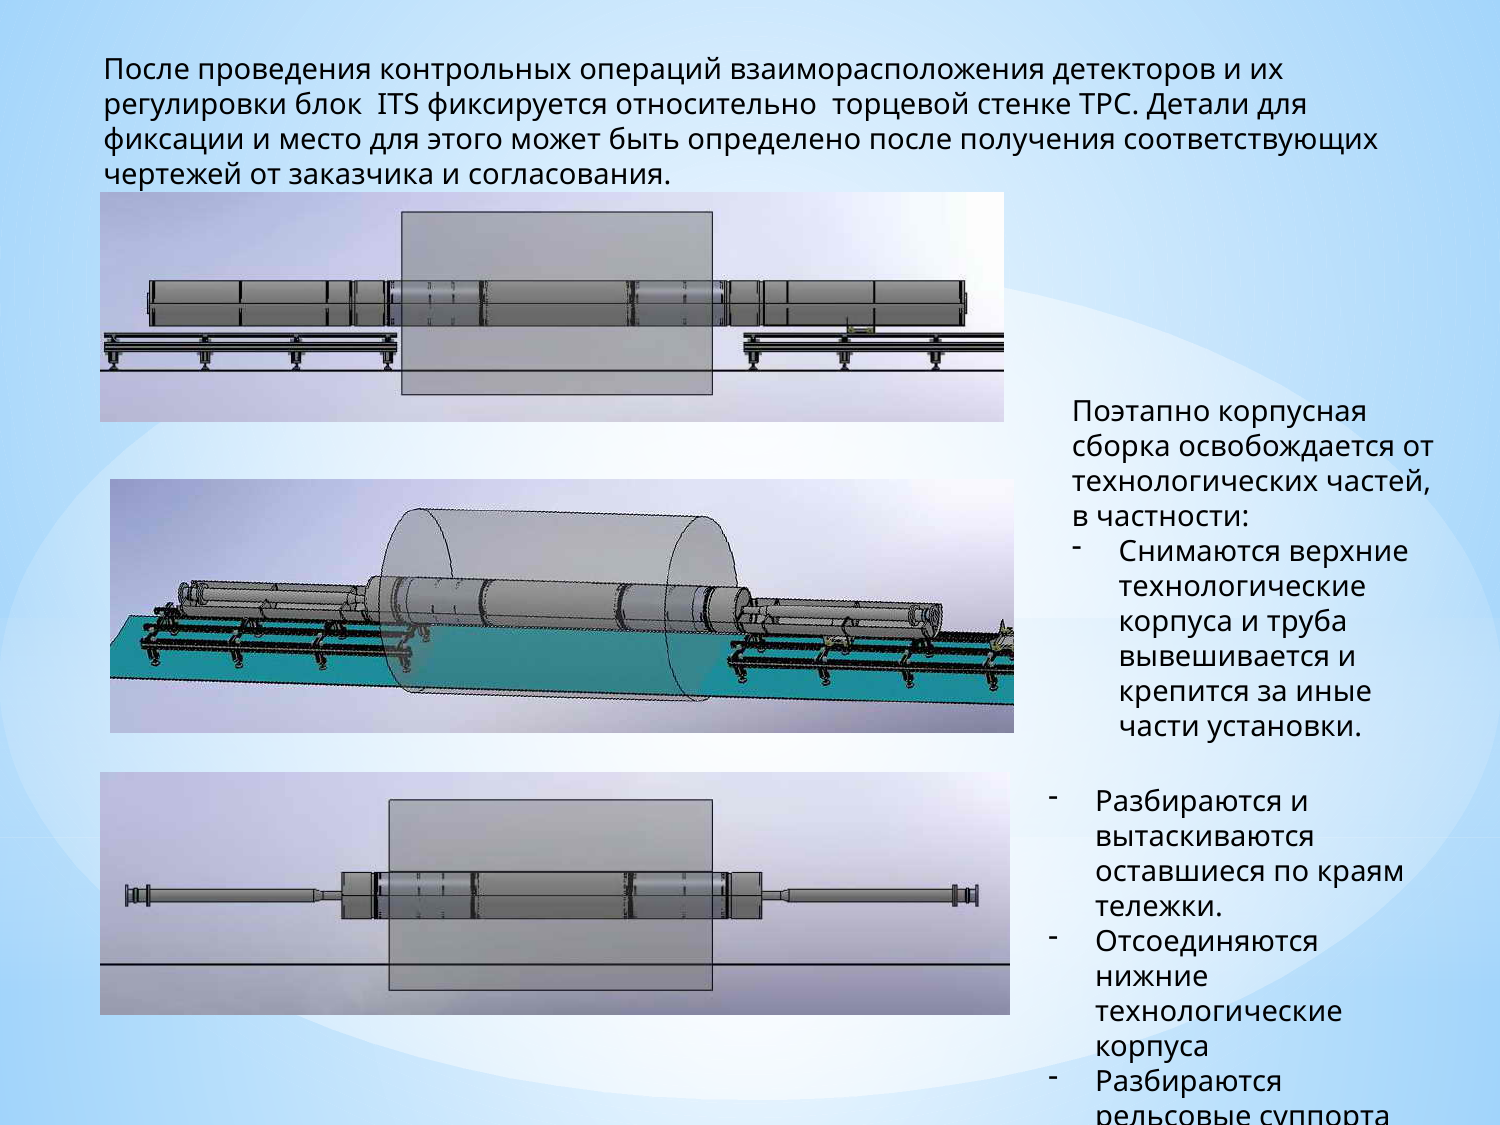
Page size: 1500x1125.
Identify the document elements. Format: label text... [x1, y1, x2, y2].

text_box Разбираются и вытаскиваются оставшиеся по краям тележки. Отсоединяются нижние технологические корпуса Разбираются рельсовые суппорта [1033, 775, 1447, 1125]
text_box Поэтапно корпусная сборка освобождается от технологических частей, в частности: Снимаются верхние технологические корпуса и труба вывешивается и крепится за иные части установки. [1057, 385, 1465, 785]
text_box После проведения контрольных операций взаиморасположения детекторов и их регулировки блок ITS фиксируется относительно торцевой стенке ТРС. Детали для фиксации и место для этого может быть определено после получения соответствующих чертежей от заказчика и согласования. [88, 42, 1447, 198]
picture [100, 772, 1011, 1016]
picture [109, 479, 1014, 733]
picture [100, 192, 1004, 422]
